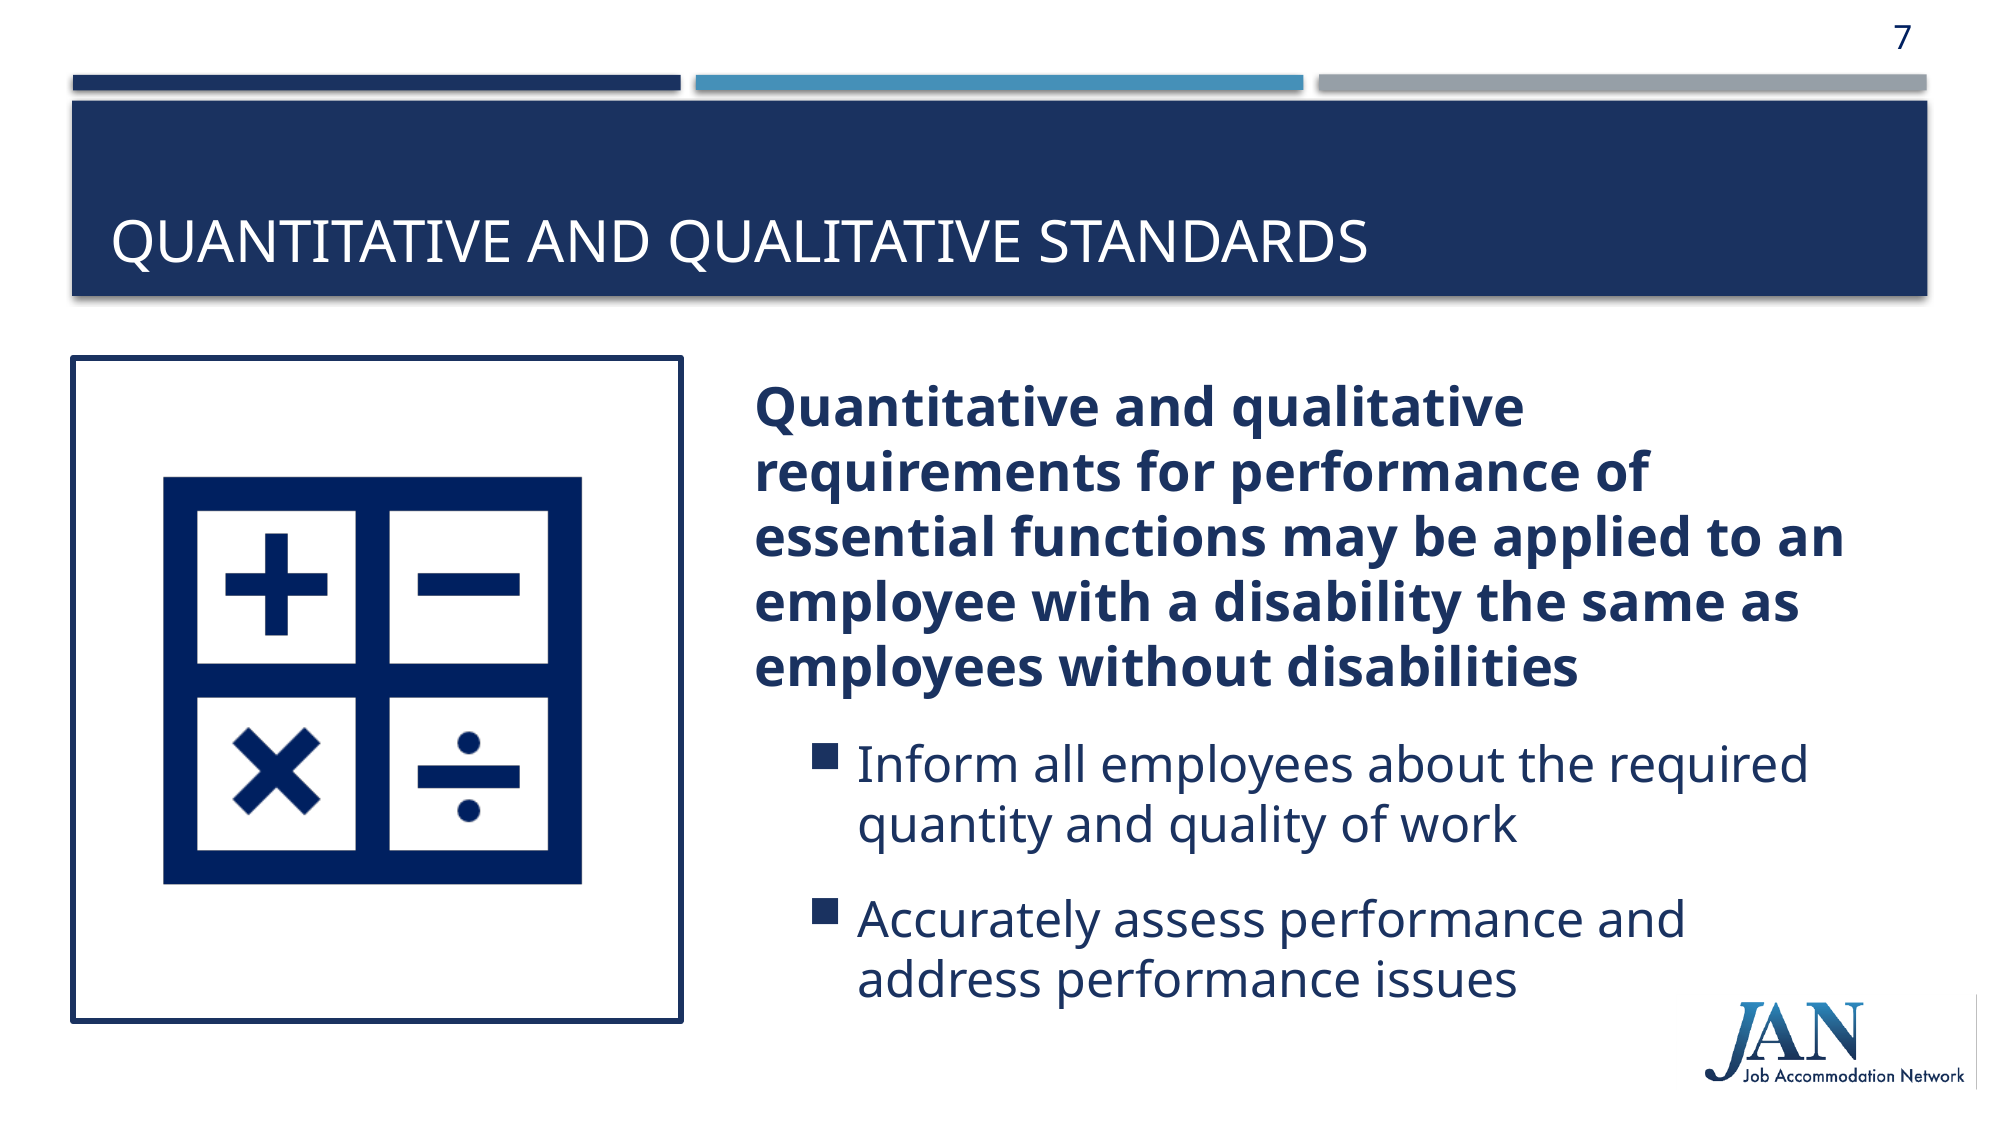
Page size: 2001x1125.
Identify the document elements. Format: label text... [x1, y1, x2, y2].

picture [107, 414, 651, 959]
text_box [71, 356, 682, 1023]
slide_number 7 [1809, 11, 1928, 67]
title quantitative and qualitative Standards [95, 115, 1905, 282]
list Quantitative and qualitative requirements for performance of essential functions may be applied to an employee with a disability the same as employees without disabilities Inform all employees about the required quantity and quality of work Accurately assess performance and address performance issues [739, 357, 1905, 1022]
picture [1676, 994, 1977, 1090]
